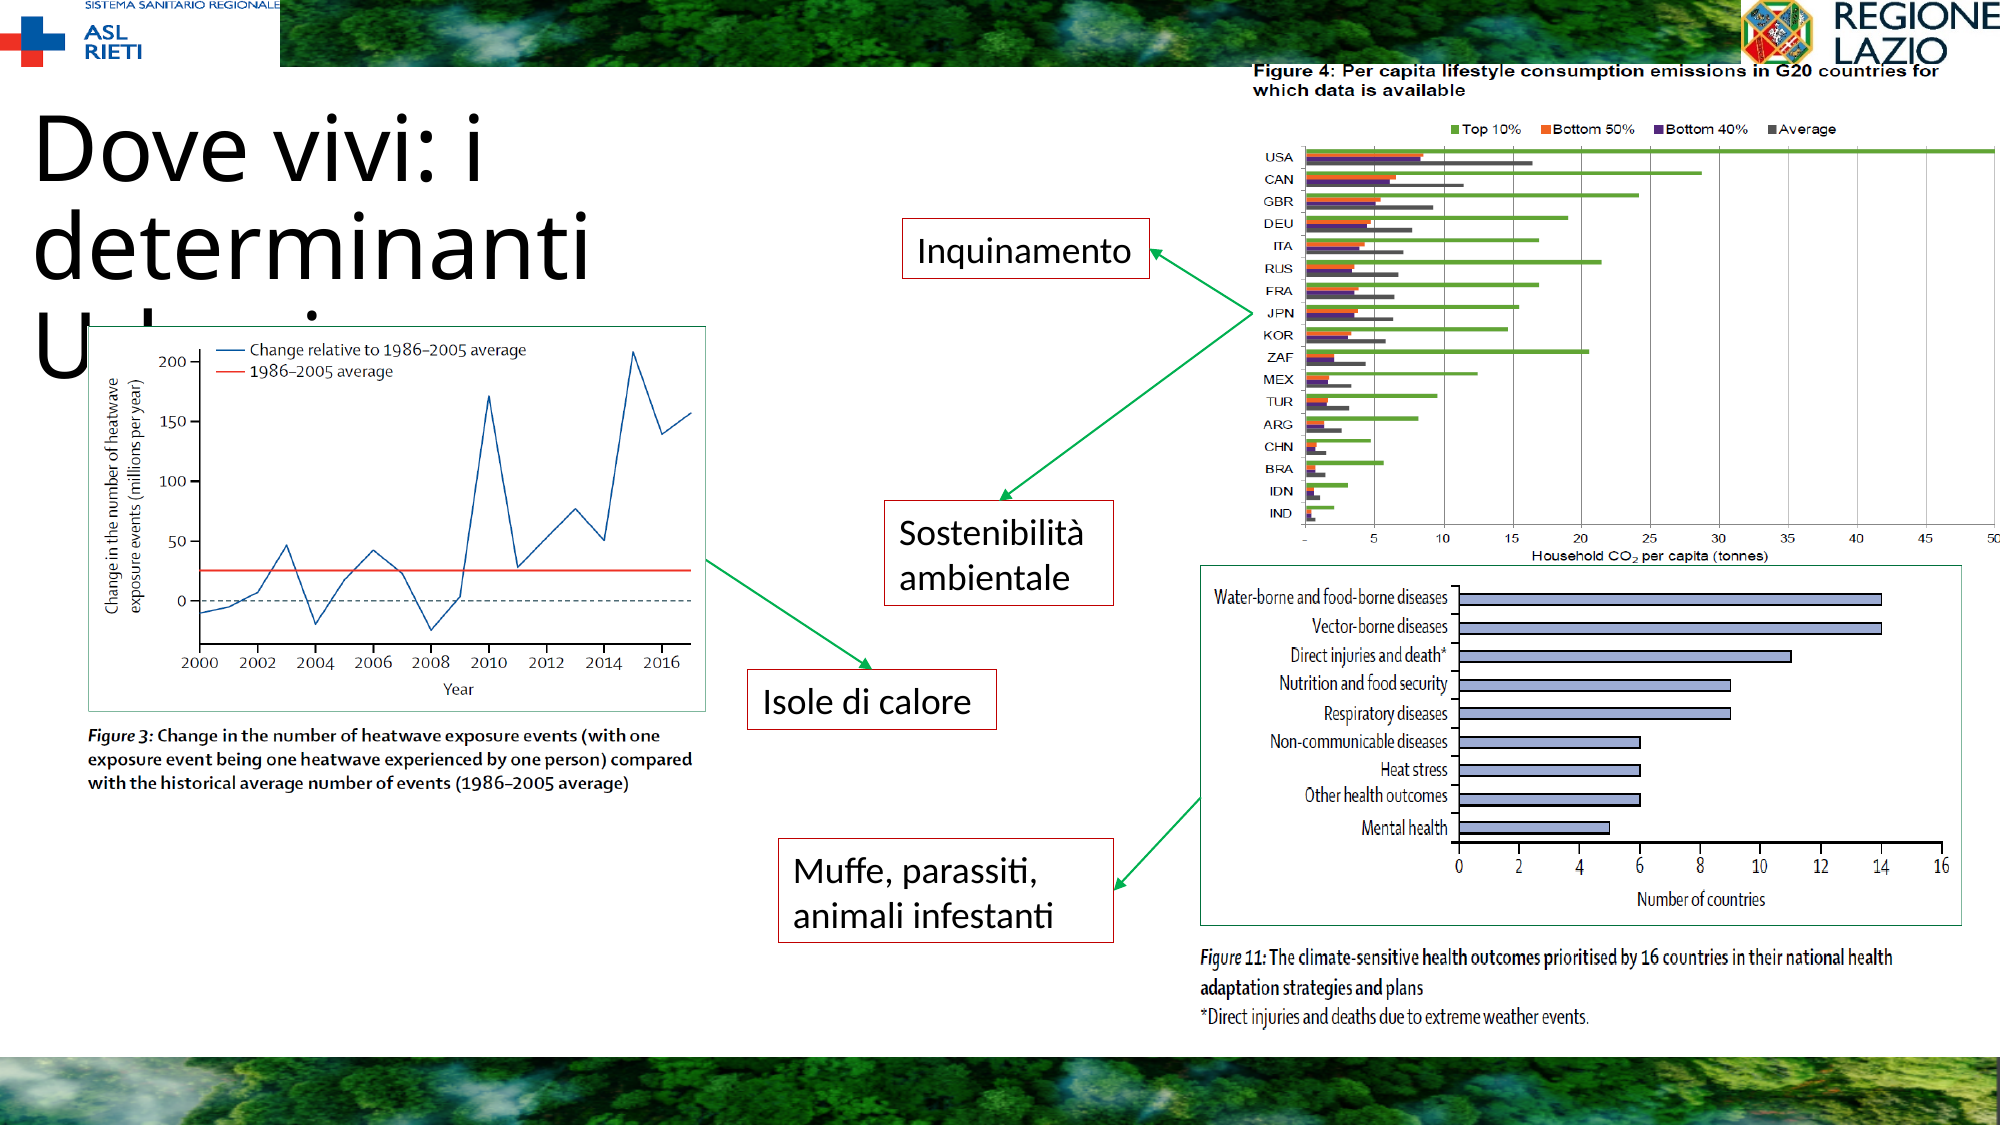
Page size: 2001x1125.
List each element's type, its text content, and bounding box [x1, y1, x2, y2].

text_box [1113, 797, 1201, 892]
text_box Inquinamento [902, 218, 1150, 279]
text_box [999, 313, 1253, 501]
text_box Sostenibilità ambientale [884, 500, 1114, 606]
text_box Isole di calore [747, 669, 997, 730]
picture [0, 0, 2000, 563]
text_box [1149, 248, 1253, 314]
text_box Muffe, parassiti, animali infestanti [778, 838, 1114, 943]
picture [1200, 565, 1962, 1030]
text_box Dove vivi: i determinanti Urbani [16, 94, 860, 312]
picture [0, 1057, 2000, 1125]
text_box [706, 559, 873, 670]
picture [87, 326, 706, 793]
